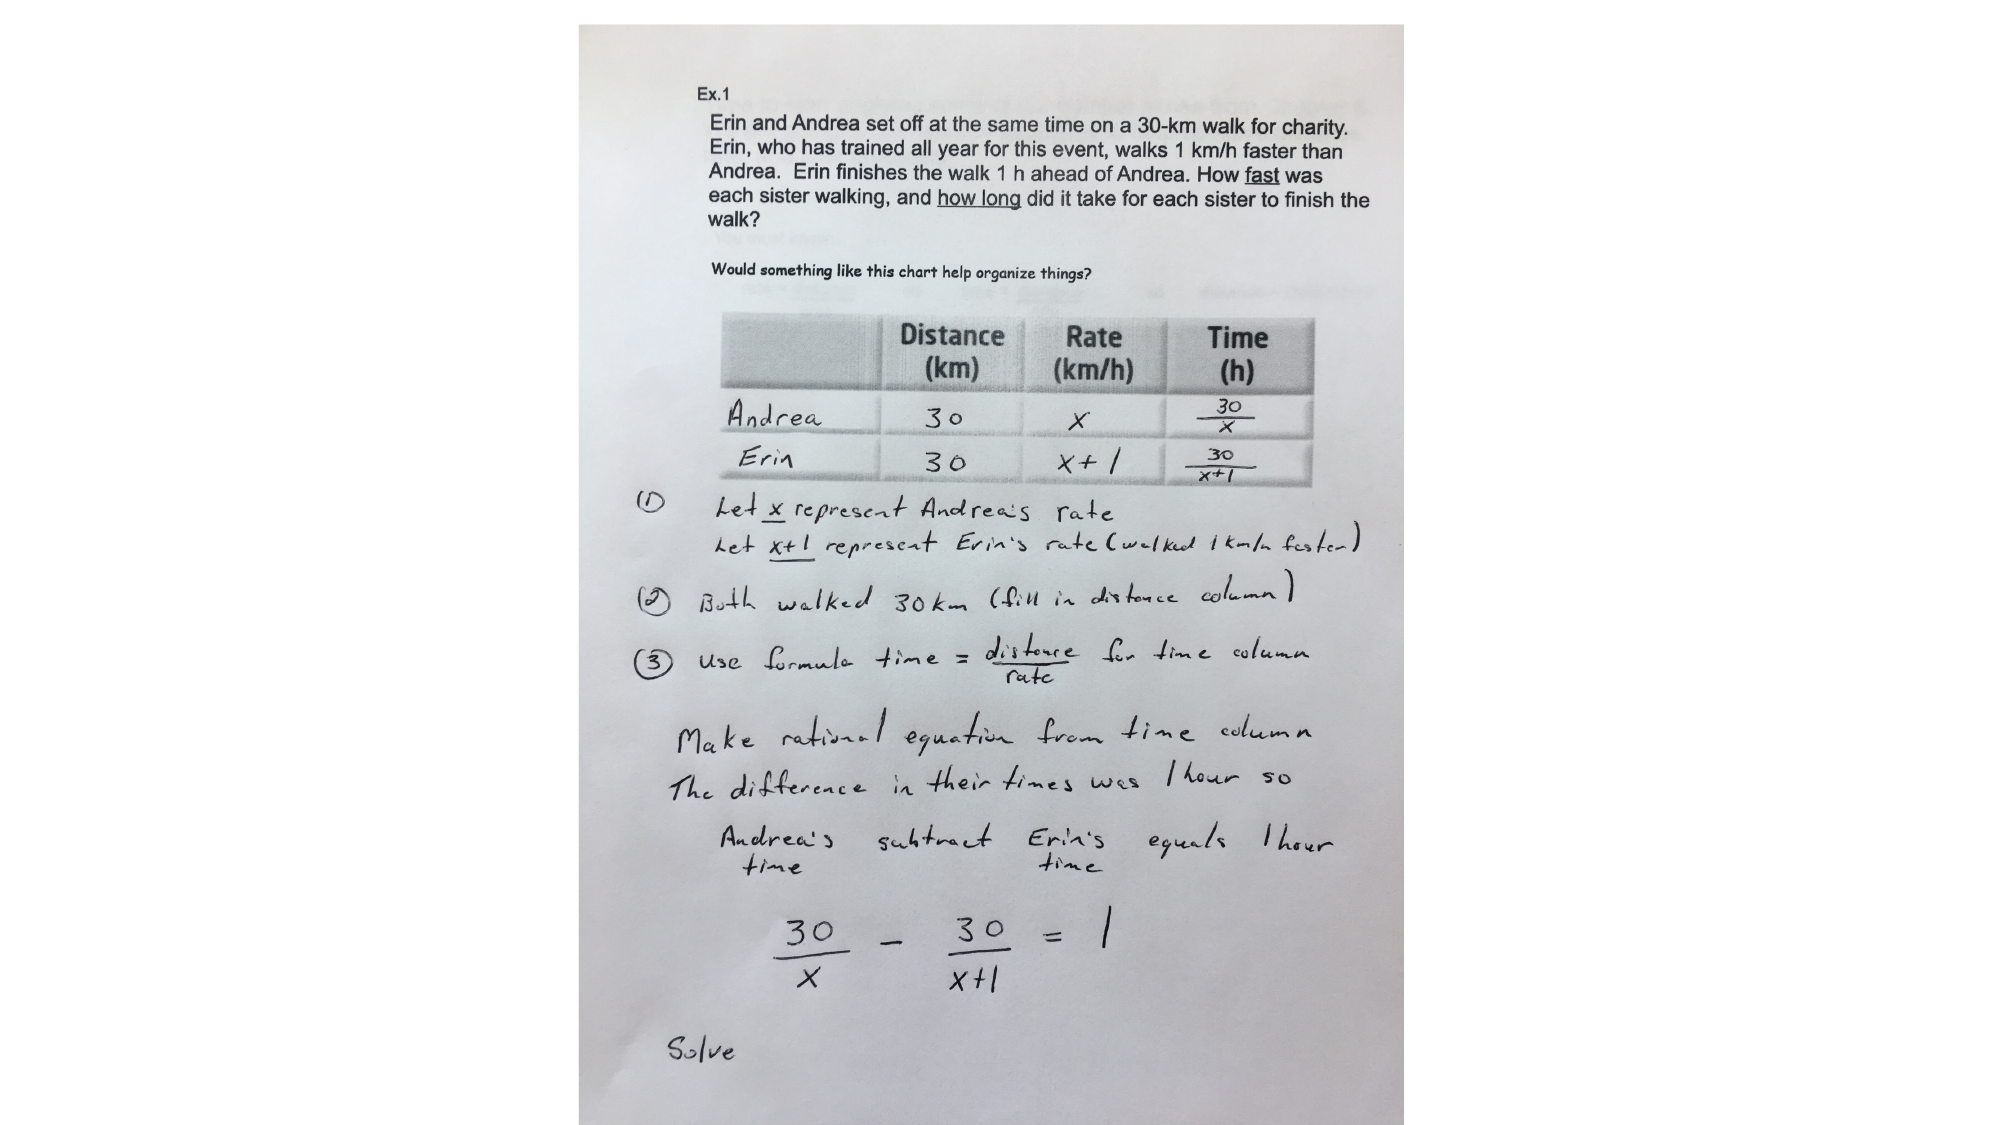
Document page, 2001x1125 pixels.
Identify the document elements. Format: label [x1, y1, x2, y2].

picture [440, 26, 1541, 1124]
